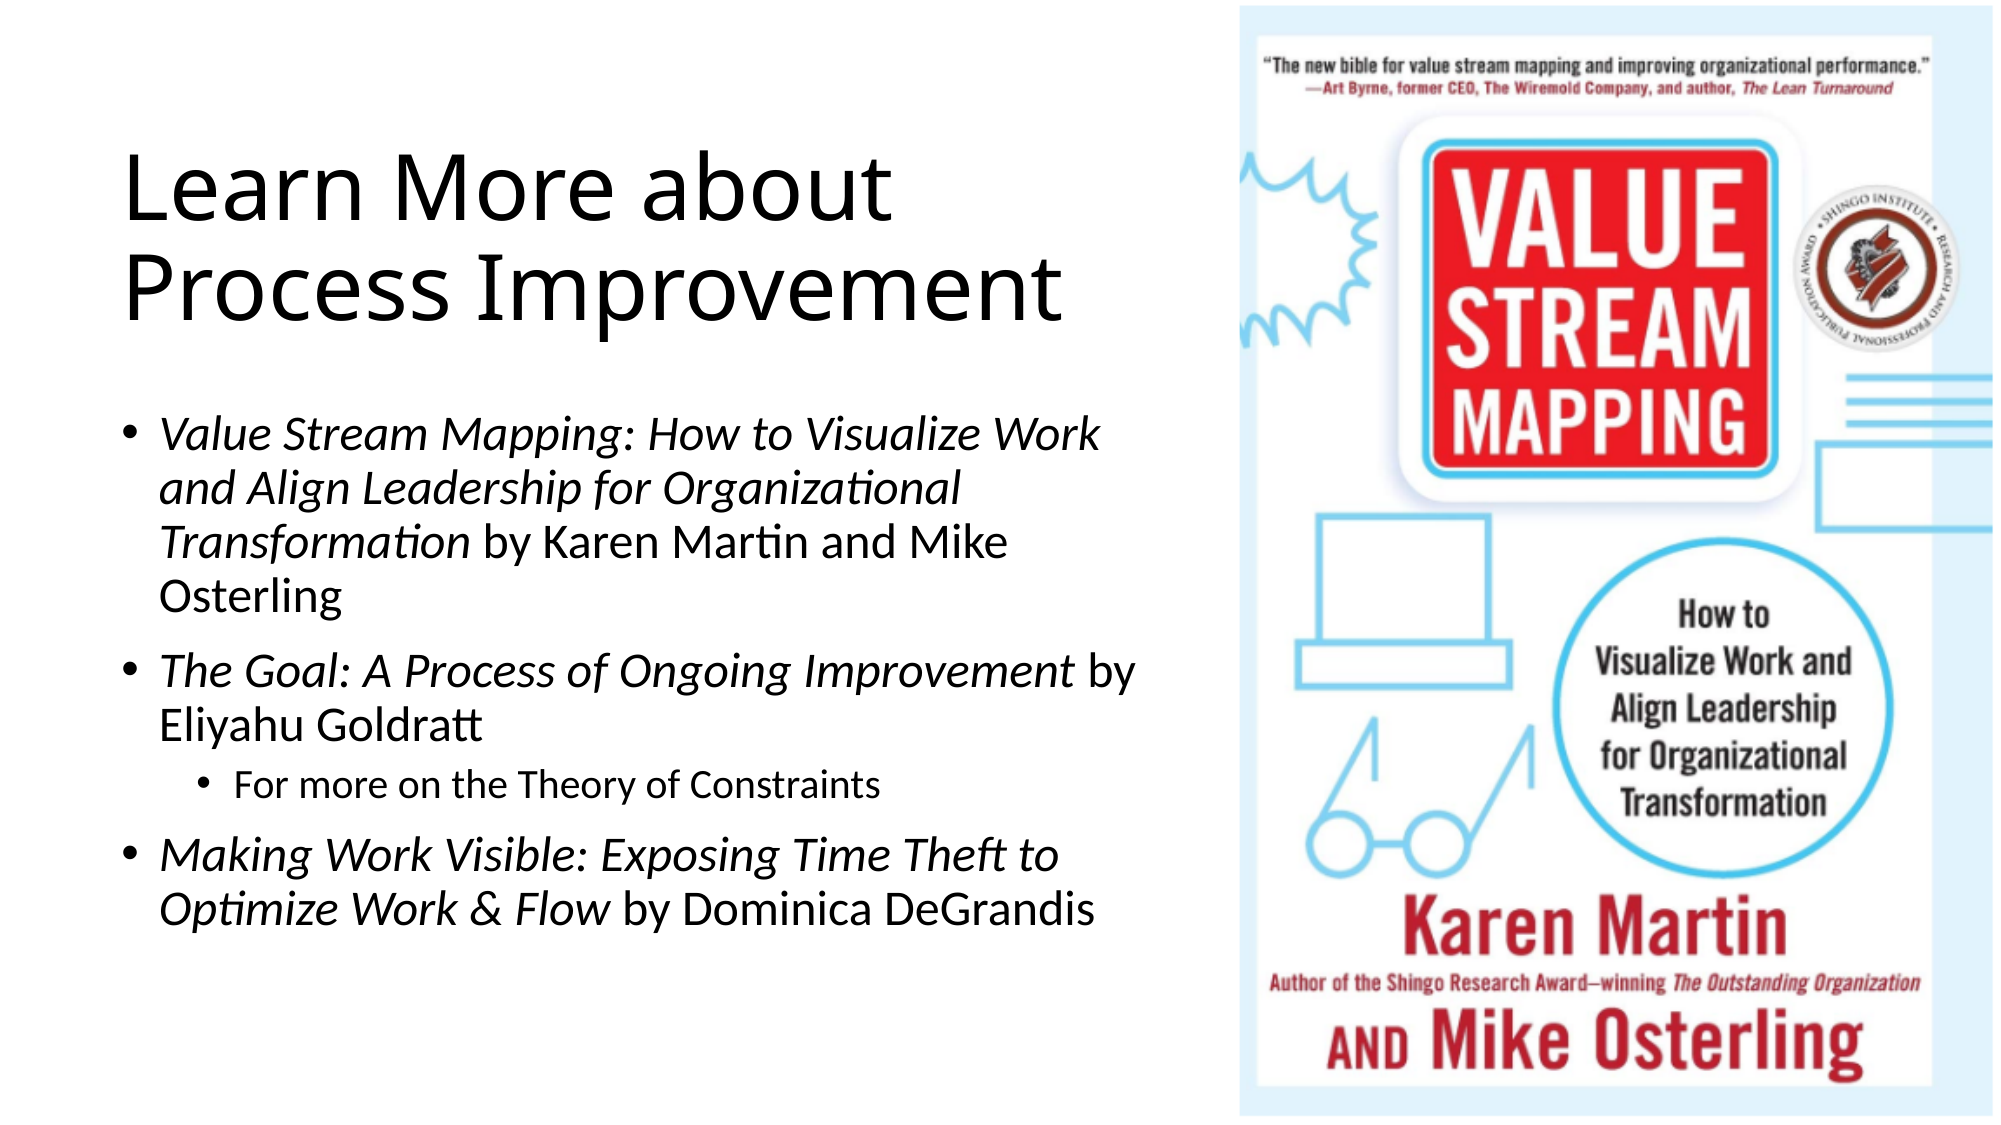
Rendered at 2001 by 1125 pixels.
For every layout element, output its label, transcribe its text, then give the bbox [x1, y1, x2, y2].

picture [1239, 0, 2000, 1125]
list Value Stream Mapping: How to Visualize Work and Align Leadership for Organizational Transformation by Karen Martin and Mike Osterling The Goal: A Process of Ongoing Improvement by Eliyahu Goldratt For more on the Theory of Constraints Making Work Visible: Exposing Time Theft to Optimize Work & Flow by Dominica DeGrandis [106, 399, 1187, 1021]
title Learn More about Process Improvement [106, 103, 1187, 379]
